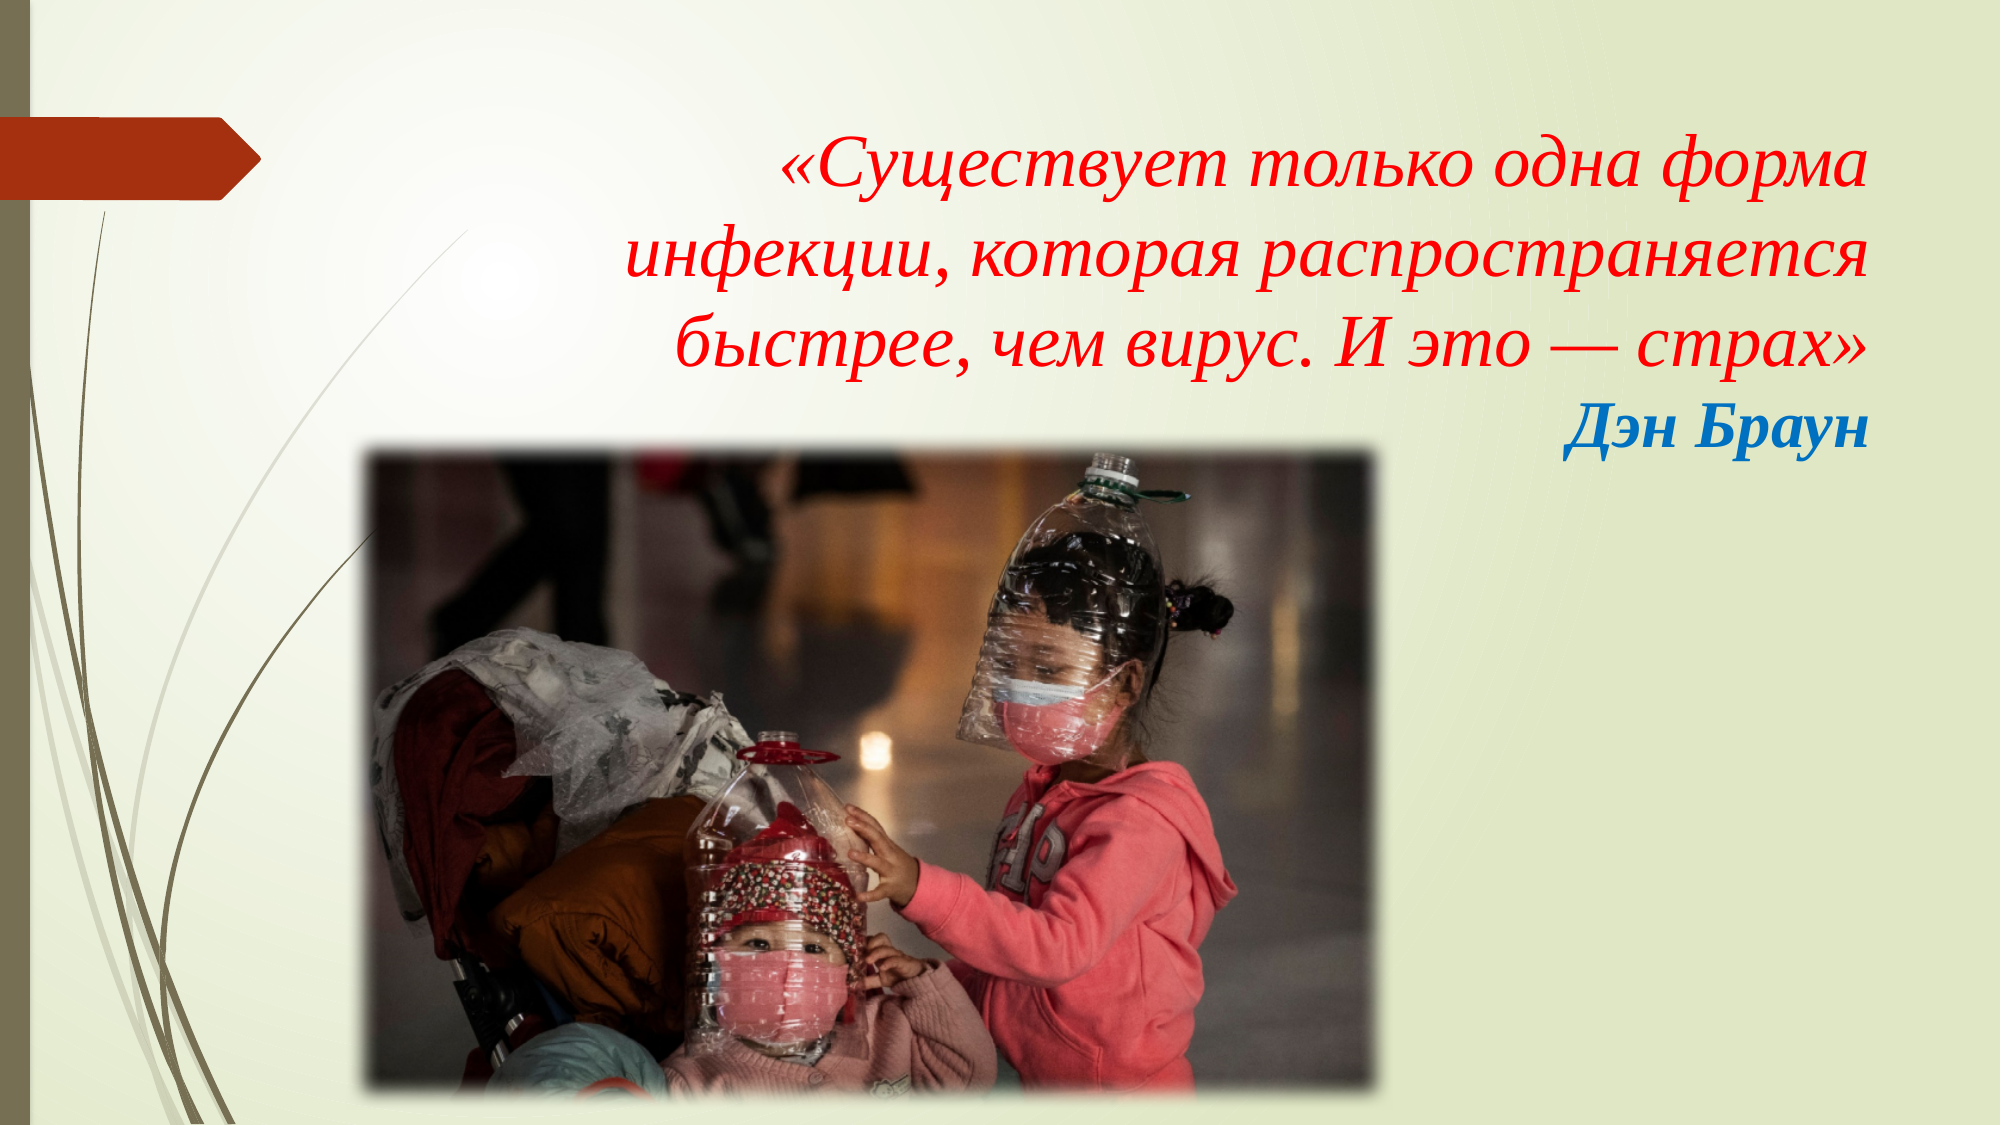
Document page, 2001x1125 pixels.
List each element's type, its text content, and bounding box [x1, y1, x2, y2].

picture [346, 432, 1395, 1110]
title «Существует только одна форма инфекции, которая распространяется быстрее, чем вирус. И это — страх» Дэн Браун [423, 103, 1886, 1009]
